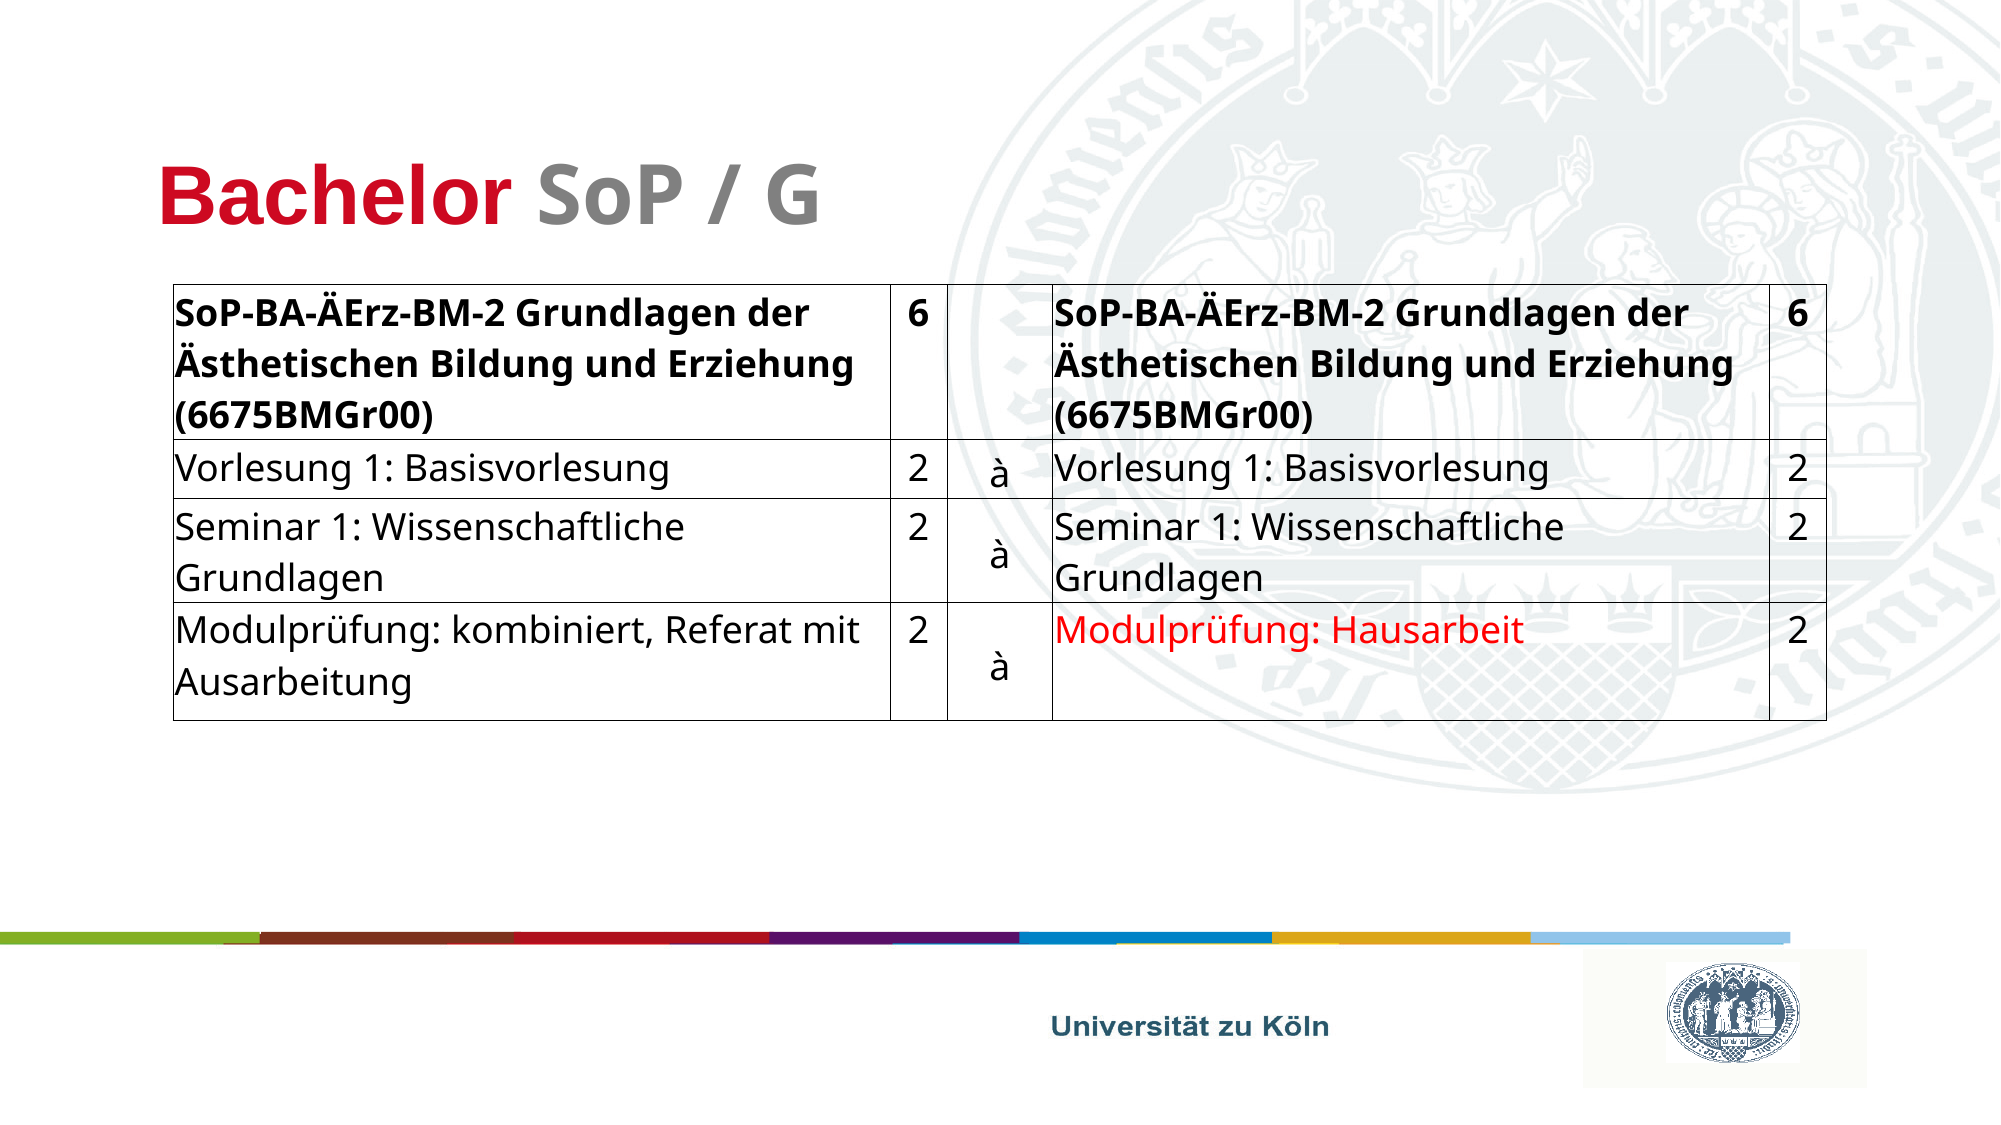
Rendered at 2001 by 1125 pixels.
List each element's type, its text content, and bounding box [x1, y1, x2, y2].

table_cell Seminar 1: Wissenschaftliche Grundlagen [1053, 499, 1769, 602]
table_cell 2 [891, 499, 947, 602]
table_cell 2 [1770, 499, 1826, 602]
table_cell Vorlesung 1: Basisvorlesung [1053, 440, 1769, 498]
table_cell à [948, 603, 1052, 720]
table_header SoP-BA-ÄErz-BM-2 Grundlagen der Ästhetischen Bildung und Erziehung (6675BMGr00) [1053, 285, 1769, 439]
table_cell 2 [1770, 603, 1826, 720]
table_cell Modulprüfung: kombiniert, Referat mit Ausarbeitung [174, 603, 890, 720]
table_header 6 [891, 285, 947, 439]
table_cell 2 [1770, 440, 1826, 498]
table_cell à [948, 499, 1052, 602]
picture [0, 0, 2001, 1125]
table_cell à [948, 440, 1052, 498]
table_cell 2 [891, 603, 947, 720]
table_cell Vorlesung 1: Basisvorlesung [174, 440, 890, 498]
table_cell 2 [891, 440, 947, 498]
title Bachelor SoP / G [149, 96, 1851, 286]
table_header 6 [1770, 285, 1826, 439]
table_header SoP-BA-ÄErz-BM-2 Grundlagen der Ästhetischen Bildung und Erziehung (6675BMGr00) [174, 285, 890, 439]
table_header [948, 285, 1052, 439]
table_cell Modulprüfung: Hausarbeit [1053, 603, 1769, 720]
table_cell Seminar 1: Wissenschaftliche Grundlagen [174, 499, 890, 602]
